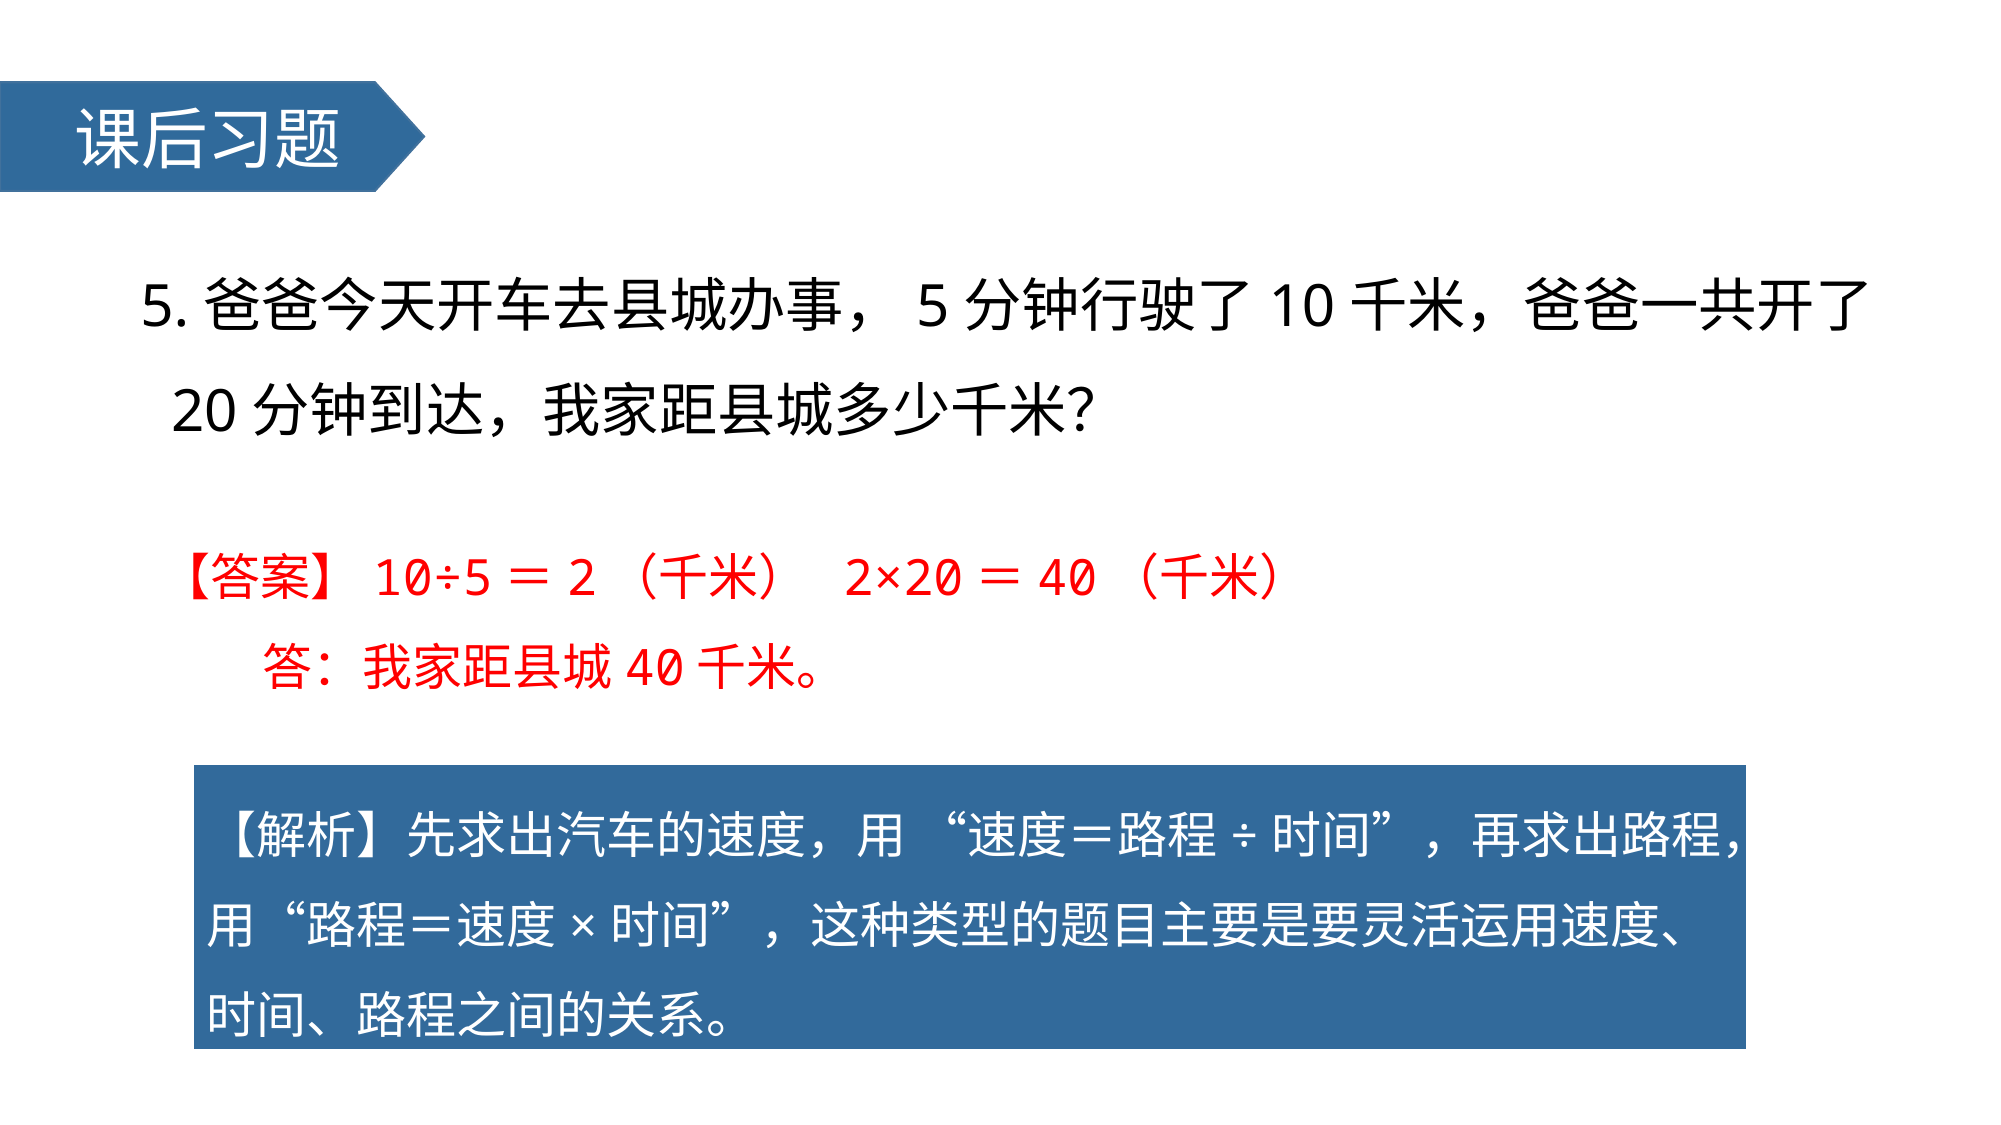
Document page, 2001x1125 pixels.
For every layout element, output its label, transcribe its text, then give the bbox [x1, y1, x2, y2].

text_box 课后习题 [0, 82, 425, 191]
text_box 【答案】10÷5＝2（千米） 2×20＝40（千米） 答：我家距县城40千米。 [146, 507, 1441, 703]
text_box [125, 225, 1891, 441]
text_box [191, 765, 1746, 1049]
